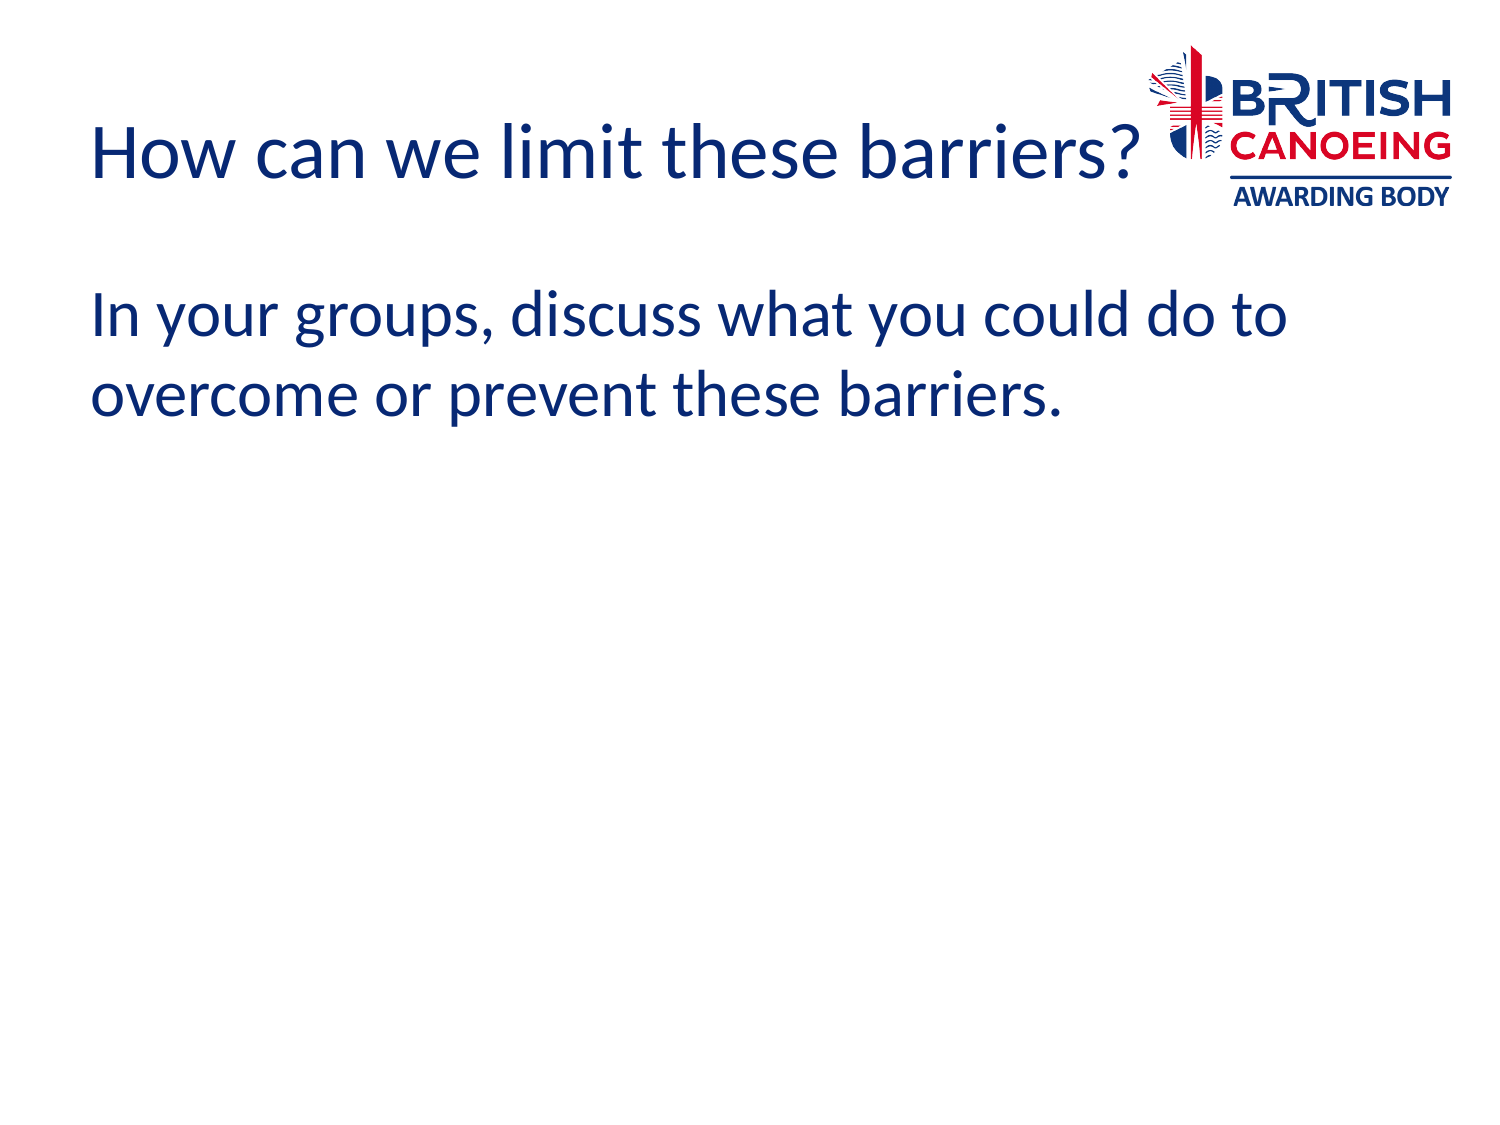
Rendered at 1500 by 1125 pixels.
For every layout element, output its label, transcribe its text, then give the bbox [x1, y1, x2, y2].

picture [1148, 45, 1452, 52]
list In your groups, discuss what you could do to overcome or prevent these barriers. [75, 262, 1425, 1005]
title How can we limit these barriers? [75, 52, 1467, 241]
